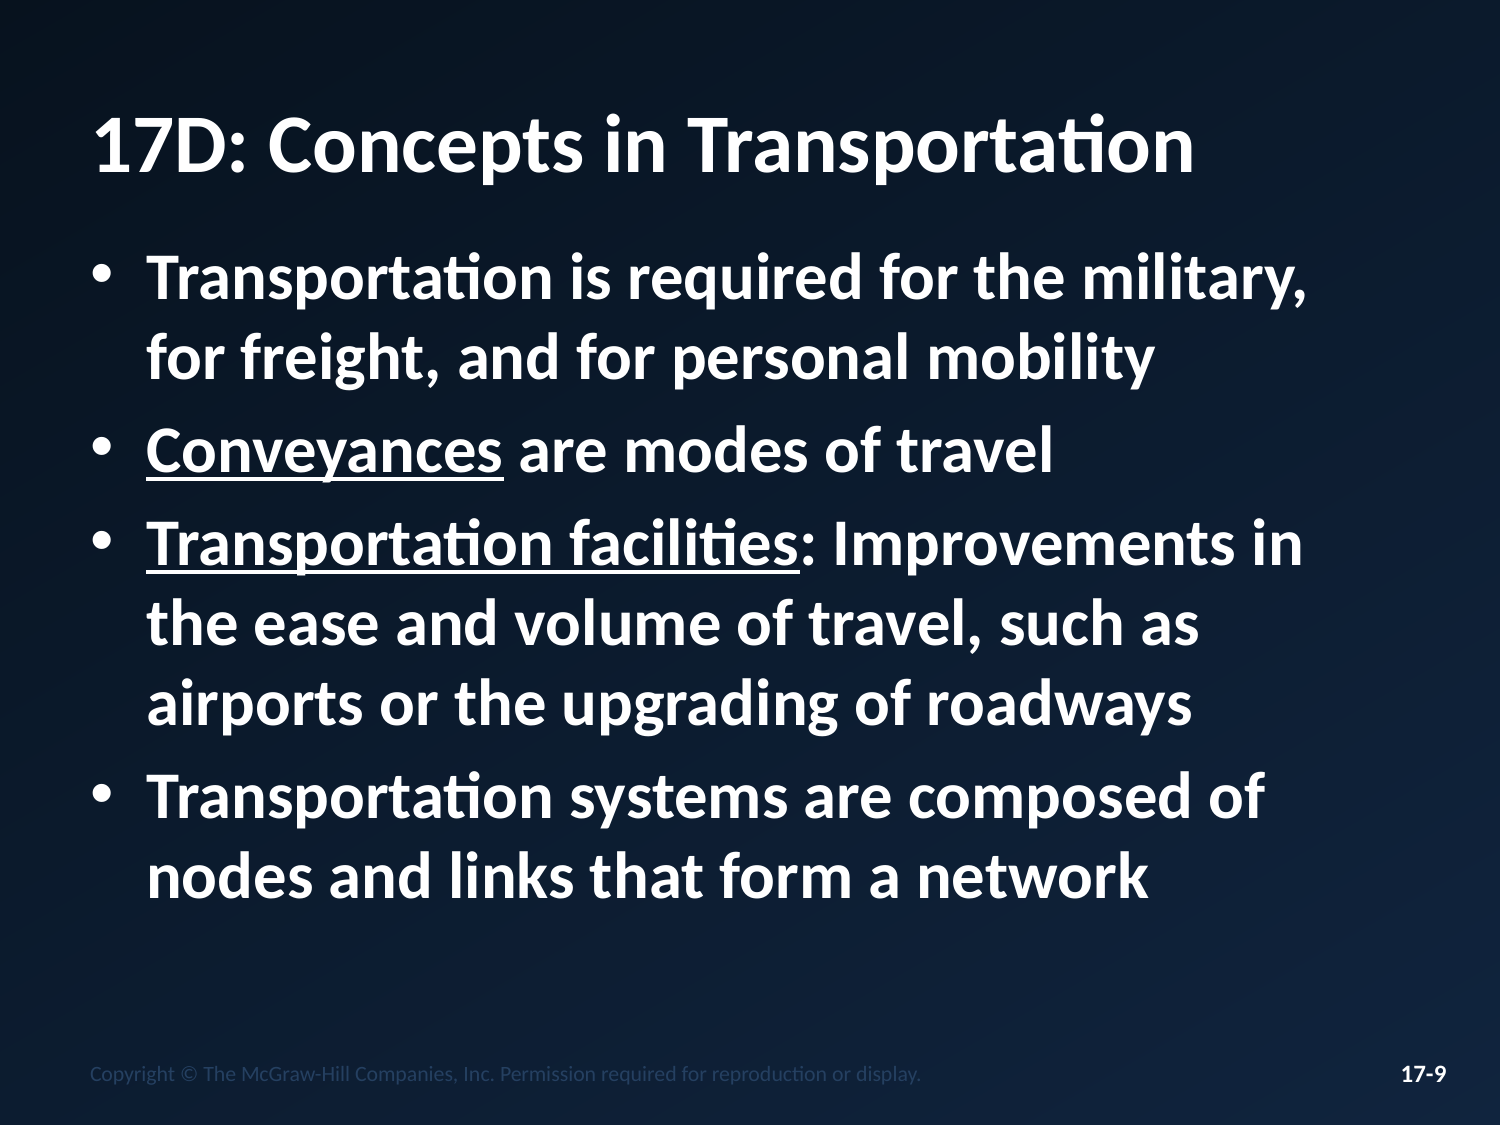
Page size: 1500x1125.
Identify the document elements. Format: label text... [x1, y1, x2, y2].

footer Copyright © The McGraw-Hill Companies, Inc. Permission required for reproduction or display. [75, 1042, 1038, 1103]
slide_number 17-9 [1038, 1042, 1462, 1103]
list Transportation is required for the military, for freight, and for personal mobility Conveyances are modes of travel Transportation facilities: Improvements in the ease and volume of travel, such as airports or the upgrading of roadways Transportation systems are composed of nodes and links that form a network [74, 224, 1401, 1006]
title 17D: Concepts in Transportation [74, 44, 1426, 233]
